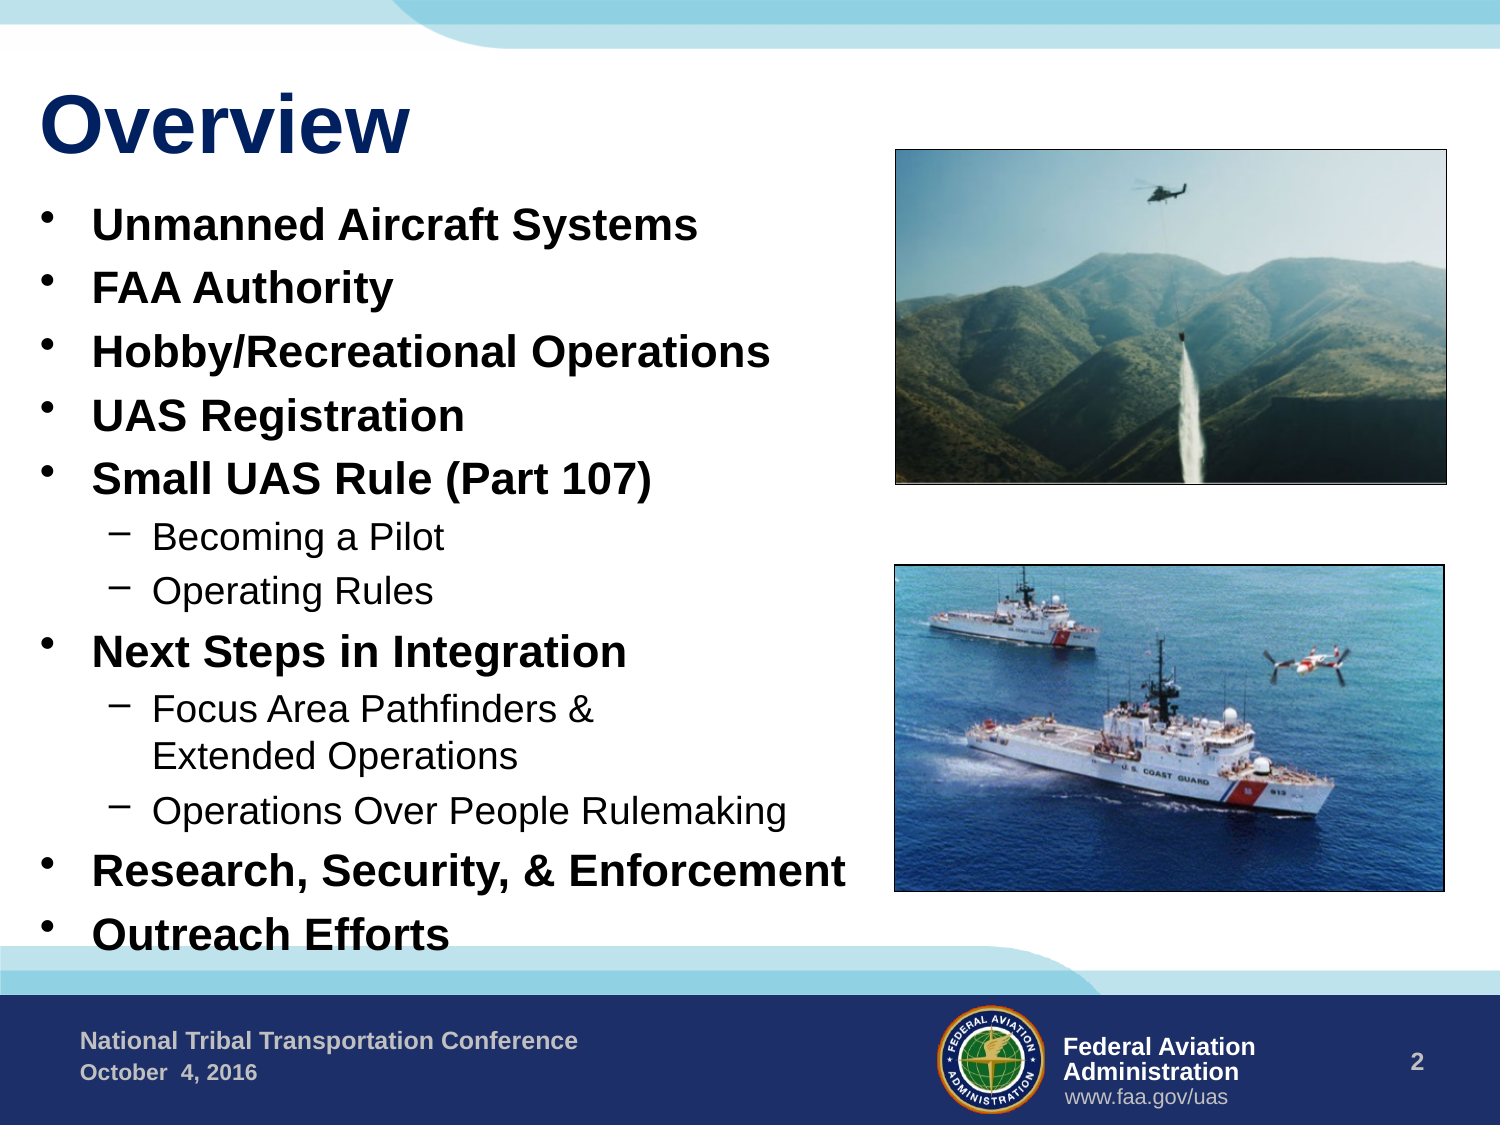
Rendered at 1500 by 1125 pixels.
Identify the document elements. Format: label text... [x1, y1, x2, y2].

picture [895, 149, 1448, 485]
picture [0, 0, 1500, 50]
picture [895, 565, 1444, 892]
picture [936, 1004, 1045, 1114]
title Overview [24, 69, 1475, 170]
list Unmanned Aircraft Systems FAA Authority Hobby/Recreational Operations UAS Registration Small UAS Rule (Part 107) Becoming a Pilot Operating Rules Next Steps in Integration Focus Area Pathfinders & Extended Operations Operations Over People Rulemaking Research, Security, & Enforcement Outreach Efforts [24, 187, 896, 975]
picture [0, 945, 1500, 995]
